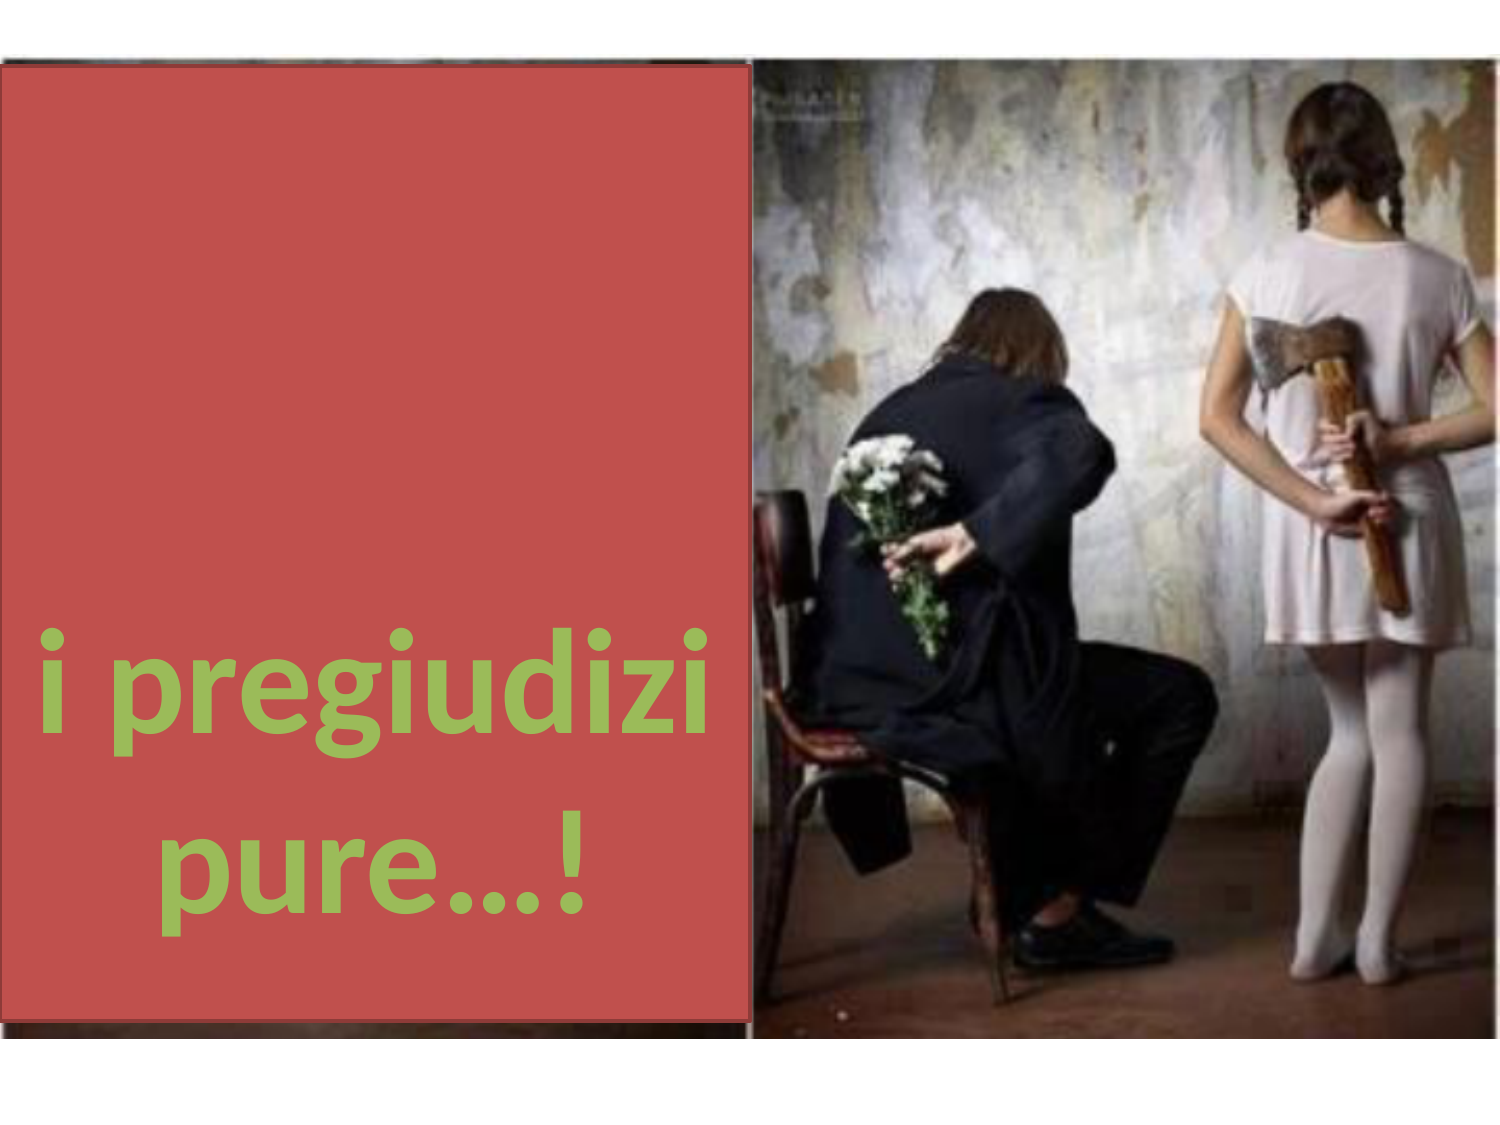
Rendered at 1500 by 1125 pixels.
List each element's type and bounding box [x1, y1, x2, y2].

picture [0, 54, 1500, 1039]
